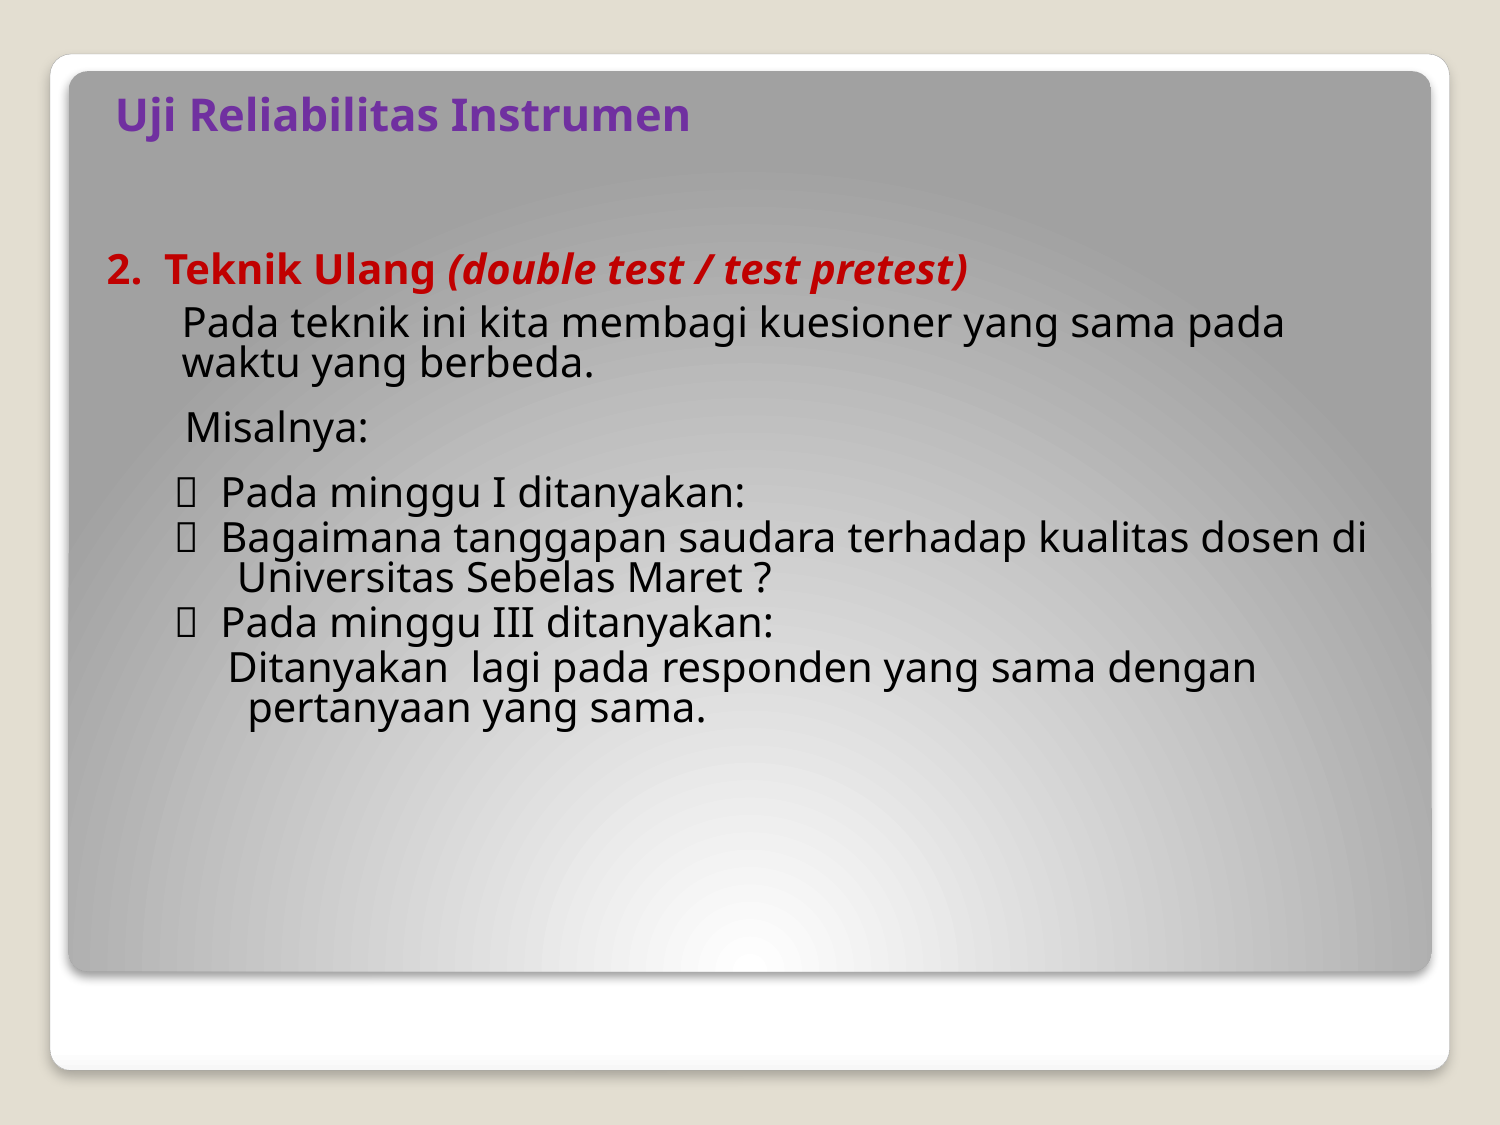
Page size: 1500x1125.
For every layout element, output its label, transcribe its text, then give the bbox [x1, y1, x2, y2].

title Uji Reliabilitas Instrumen [100, 78, 1363, 148]
list 2. Teknik Ulang (double test / test pretest) Pada teknik ini kita membagi kuesioner yang sama pada waktu yang berbeda. Misalnya:  Pada minggu I ditanyakan:  Bagaimana tanggapan saudara terhadap kualitas dosen di Universitas Sebelas Maret ?  Pada minggu III ditanyakan: Ditanyakan lagi pada responden yang sama dengan pertanyaan yang sama. [76, 172, 1412, 1125]
